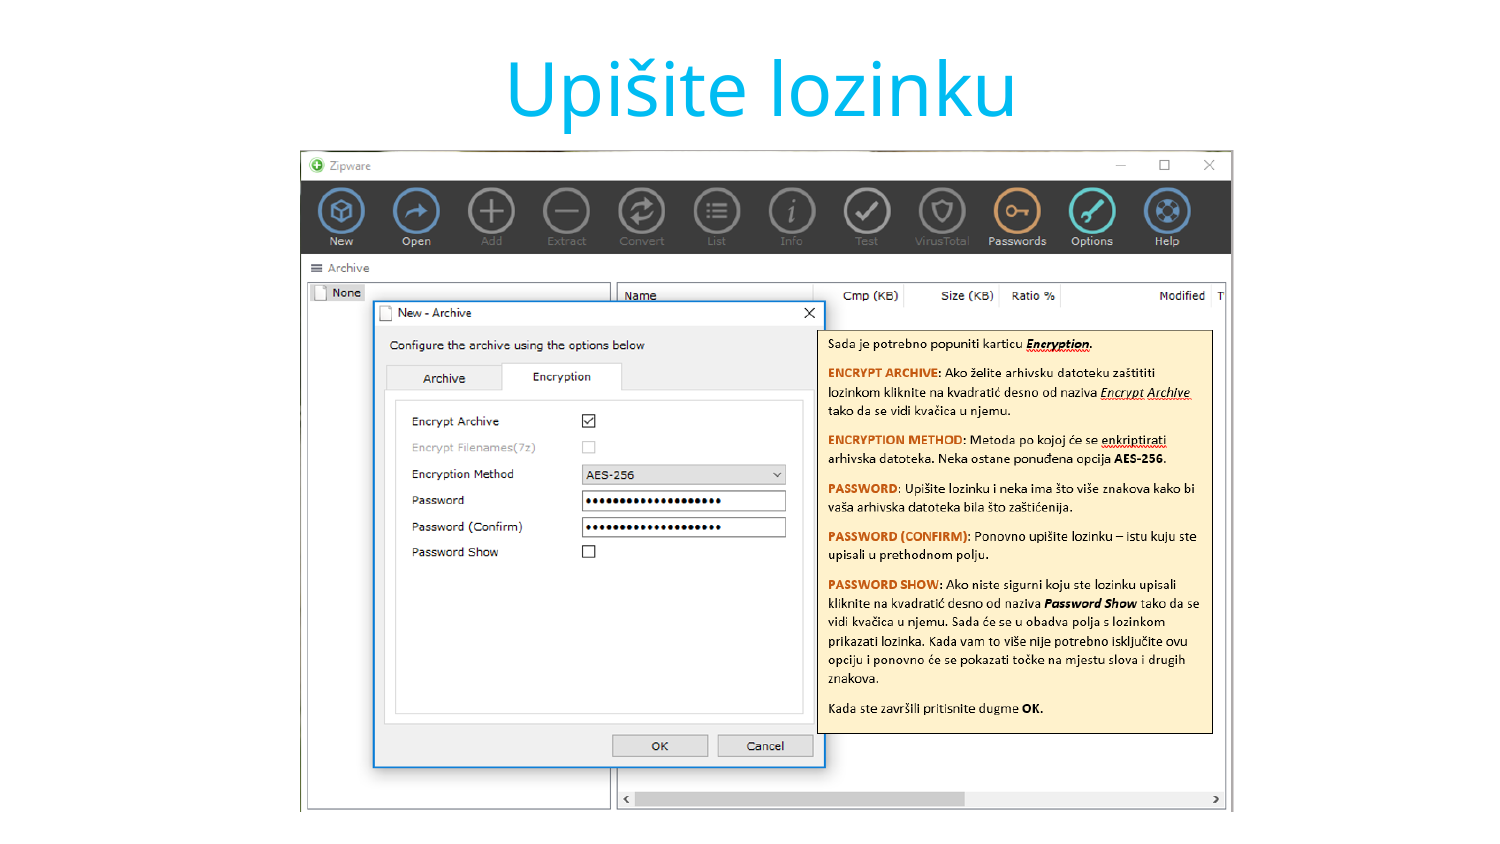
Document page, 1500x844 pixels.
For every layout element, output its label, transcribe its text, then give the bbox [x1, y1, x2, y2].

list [300, 149, 1234, 812]
title Upišite lozinku [41, 33, 1483, 139]
